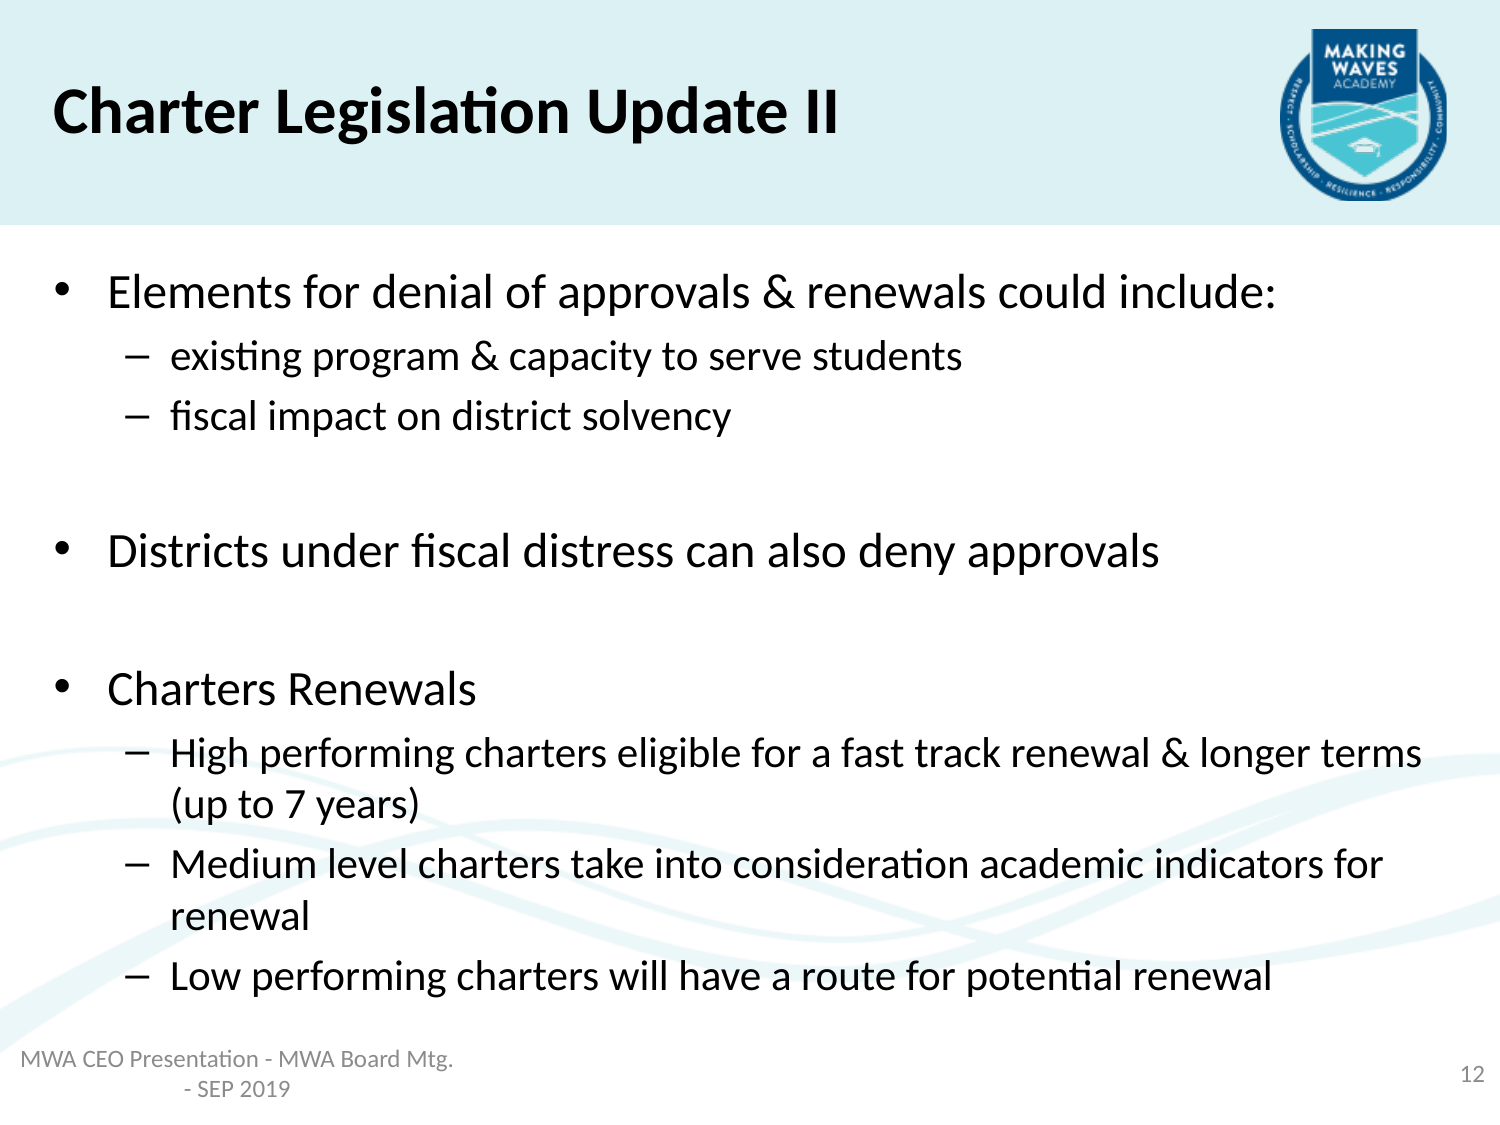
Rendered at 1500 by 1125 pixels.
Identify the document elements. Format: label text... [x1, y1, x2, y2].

list Elements for denial of approvals & renewals could include: existing program & capacity to serve students fiscal impact on district solvency Districts under fiscal distress can also deny approvals Charters Renewals High performing charters eligible for a fast track renewal & longer terms (up to 7 years) Medium level charters take into consideration academic indicators for renewal Low performing charters will have a route for potential renewal [38, 251, 1468, 1013]
list Charter Legislation Update II [38, 59, 1232, 200]
footer MWA CEO Presentation - MWA Board Mtg. - SEP 2019 [0, 1042, 475, 1103]
slide_number 12 [1149, 1042, 1500, 1103]
